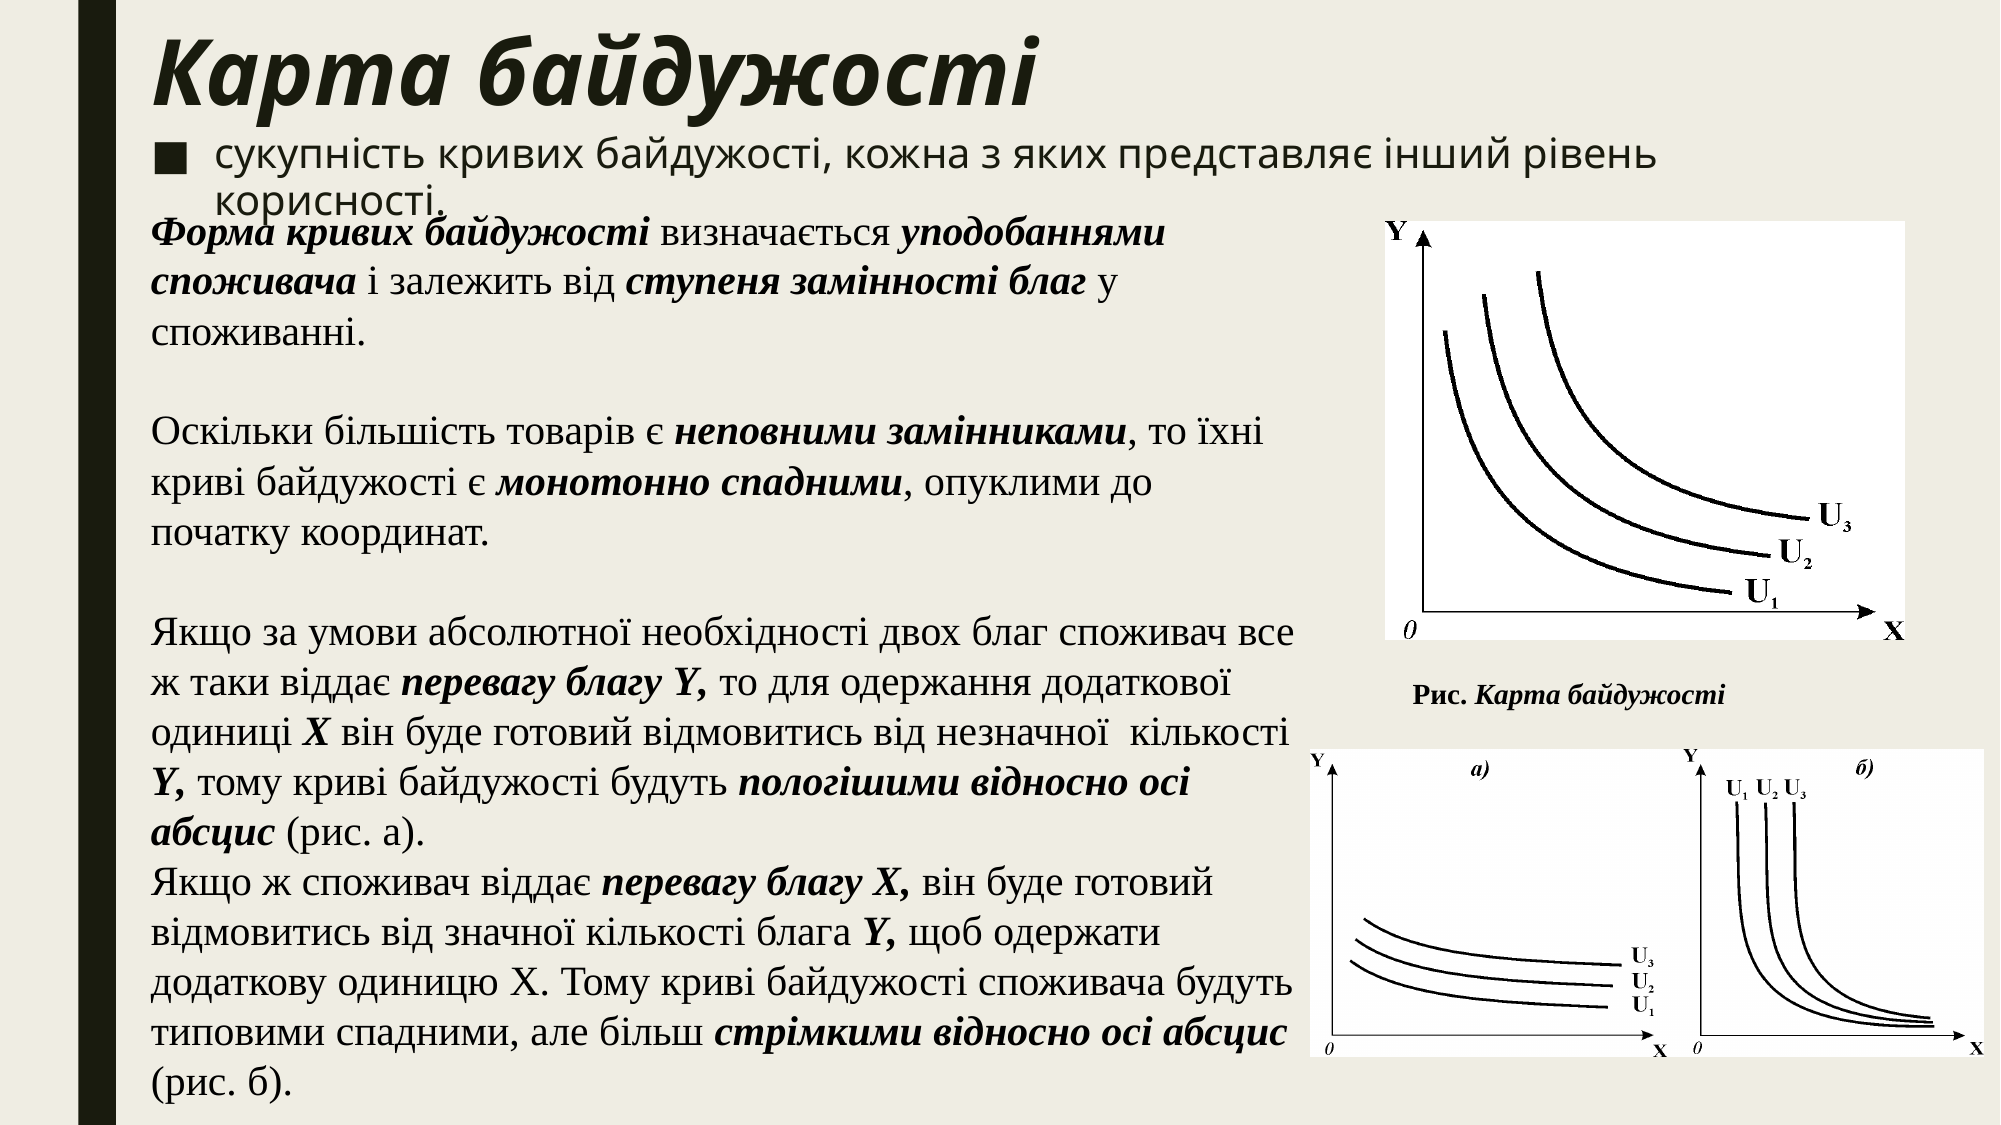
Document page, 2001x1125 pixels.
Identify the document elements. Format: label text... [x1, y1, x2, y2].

picture [1309, 749, 1984, 1057]
text_box Форма кривих байдужості визначається уподобаннями споживача і залежить від ступеня замінності благ у споживанні. Оскільки більшість товарів є неповними замінниками, то їхні криві байдужості є монотонно спадними, опуклими до початку координат. Якщо за умови абсолютної необхідності двох благ споживач все ж таки віддає перевагу благу Y, то для одержання додаткової одиниці Х він буде готовий відмовитись від незначної кількості Y, тому криві байдужості будуть пологішими відносно осі абсцис (рис. а). Якщо ж споживач віддає перевагу благу Х, він буде готовий відмовитись від значної кількості блага Y, щоб одержати додаткову одиницю Х. Тому криві байдужості споживача будуть типовими спадними, але більш стрімкими відносно осі абсцис (рис. б). [136, 195, 1310, 1111]
title Карта байдужості [136, 20, 1180, 123]
list сукупність кри­вих байдужості, кожна з яких представляє ін­ший рівень корисності. [136, 123, 1858, 222]
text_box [1385, 221, 1908, 704]
